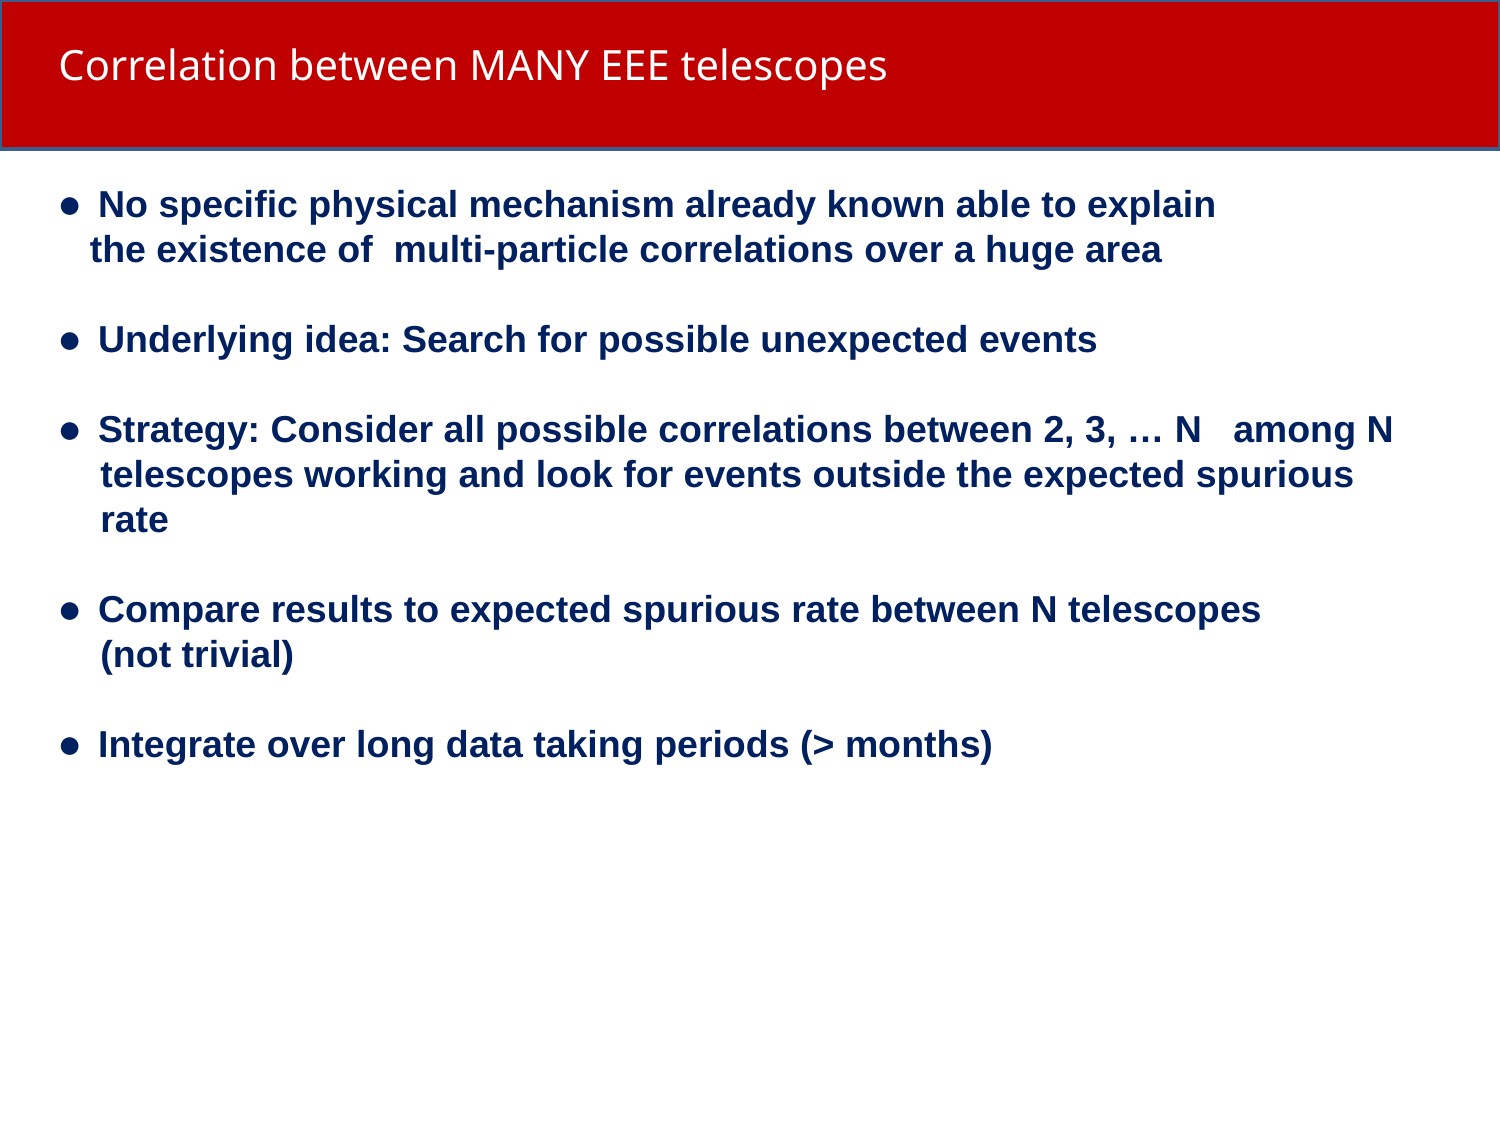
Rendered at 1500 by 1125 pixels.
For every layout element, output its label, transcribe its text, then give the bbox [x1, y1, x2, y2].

text_box [0, 0, 1500, 151]
text_box Correlation between MANY EEE telescopes [43, 30, 1479, 96]
text_box ● No specific physical mechanism already known able to explain the existence of multi-particle correlations over a huge area ● Underlying idea: Search for possible unexpected events ● Strategy: Consider all possible correlations between 2, 3, … N among N telescopes working and look for events outside the expected spurious rate ● Compare results to expected spurious rate between N telescopes (not trivial) ● Integrate over long data taking periods (> months) [43, 172, 1438, 773]
